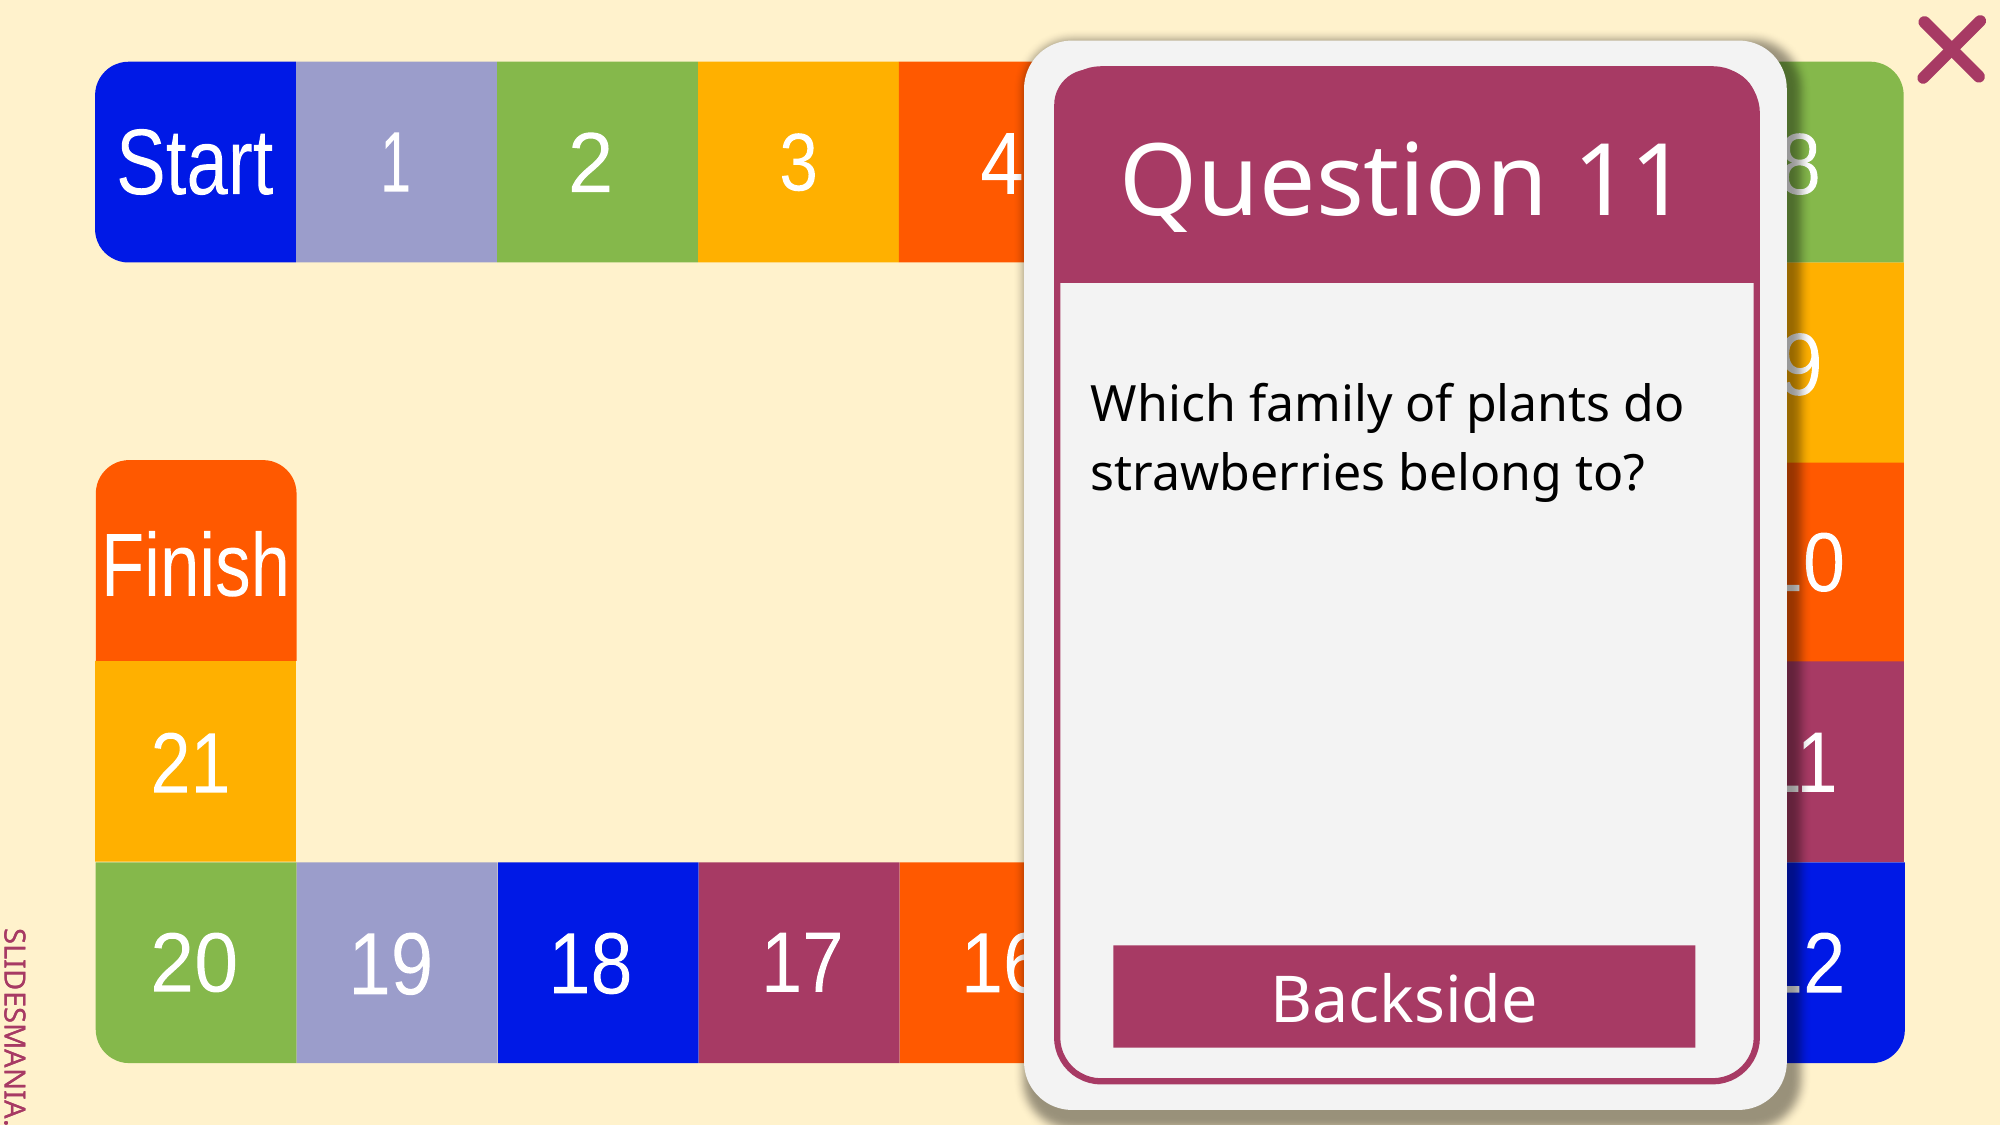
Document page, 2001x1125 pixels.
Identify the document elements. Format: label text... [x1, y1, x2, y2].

title Question 11 [1070, 112, 1739, 238]
text_box [1874, 0, 2000, 126]
list Which family of plants do strawberries belong to? [1070, 342, 1739, 946]
text_box Backside [1113, 945, 1696, 1048]
